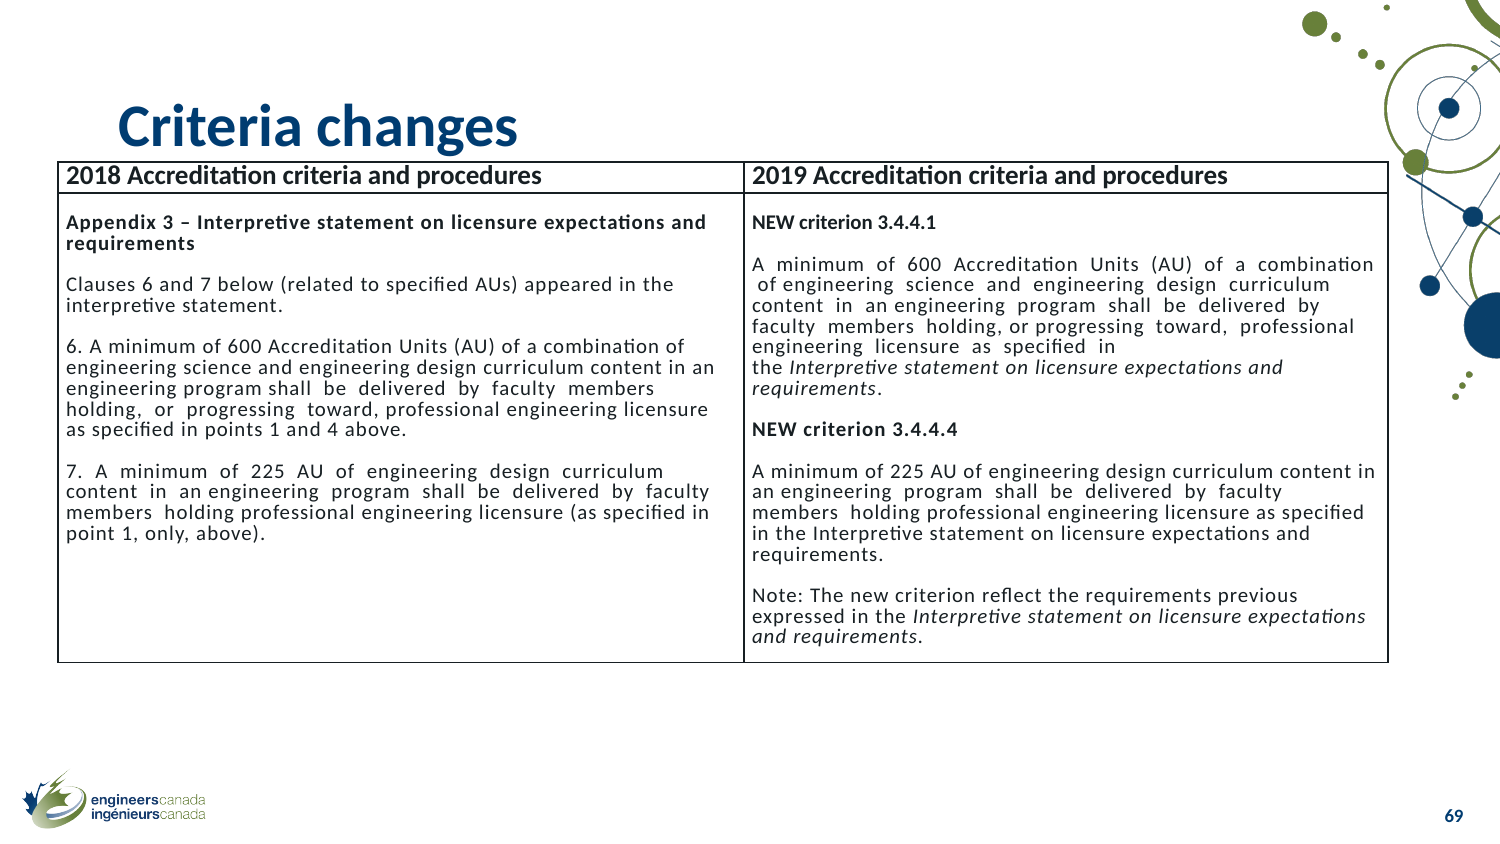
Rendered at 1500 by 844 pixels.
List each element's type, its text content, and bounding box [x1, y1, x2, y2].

picture [21, 767, 206, 830]
title Criteria changes [103, 44, 1397, 208]
table_header 2019 Accreditation criteria and procedures [745, 163, 1387, 192]
table_cell Appendix 3 – Interpretive statement on licensure expectations and requirements Clauses 6 and 7 below (related to specified AUs) appeared in the interpretive statement. 6. A minimum of 600 Accreditation Units (AU) of a combination of engineering science and engineering design curriculum content in an engineering program shall be delivered by faculty members holding, or progressing toward, professional engineering licensure as specified in points 1 and 4 above. 7. A minimum of 225 AU of engineering design curriculum content in an engineering program shall be delivered by faculty members holding professional engineering licensure (as specified in point 1, only, above). [59, 194, 743, 662]
table_header 2018 Accreditation criteria and procedures [59, 163, 743, 192]
picture [1227, 0, 1500, 520]
table_cell NEW criterion 3.4.4.1 A minimum of 600 Accreditation Units (AU) of a combination of engineering science and engineering design curriculum content in an engineering program shall be delivered by faculty members holding, or progressing toward, professional engineering licensure as specified in the Interpretive statement on licensure expectations and requirements. NEW criterion 3.4.4.4 A minimum of 225 AU of engineering design curriculum content in an engineering program shall be delivered by faculty members holding professional engineering licensure as specified in the Interpretive statement on licensure expectations and requirements. Note: The new criterion reflect the requirements previous expressed in the Interpretive statement on licensure expectations and requirements. [745, 194, 1387, 662]
slide_number 69 [1423, 803, 1479, 827]
